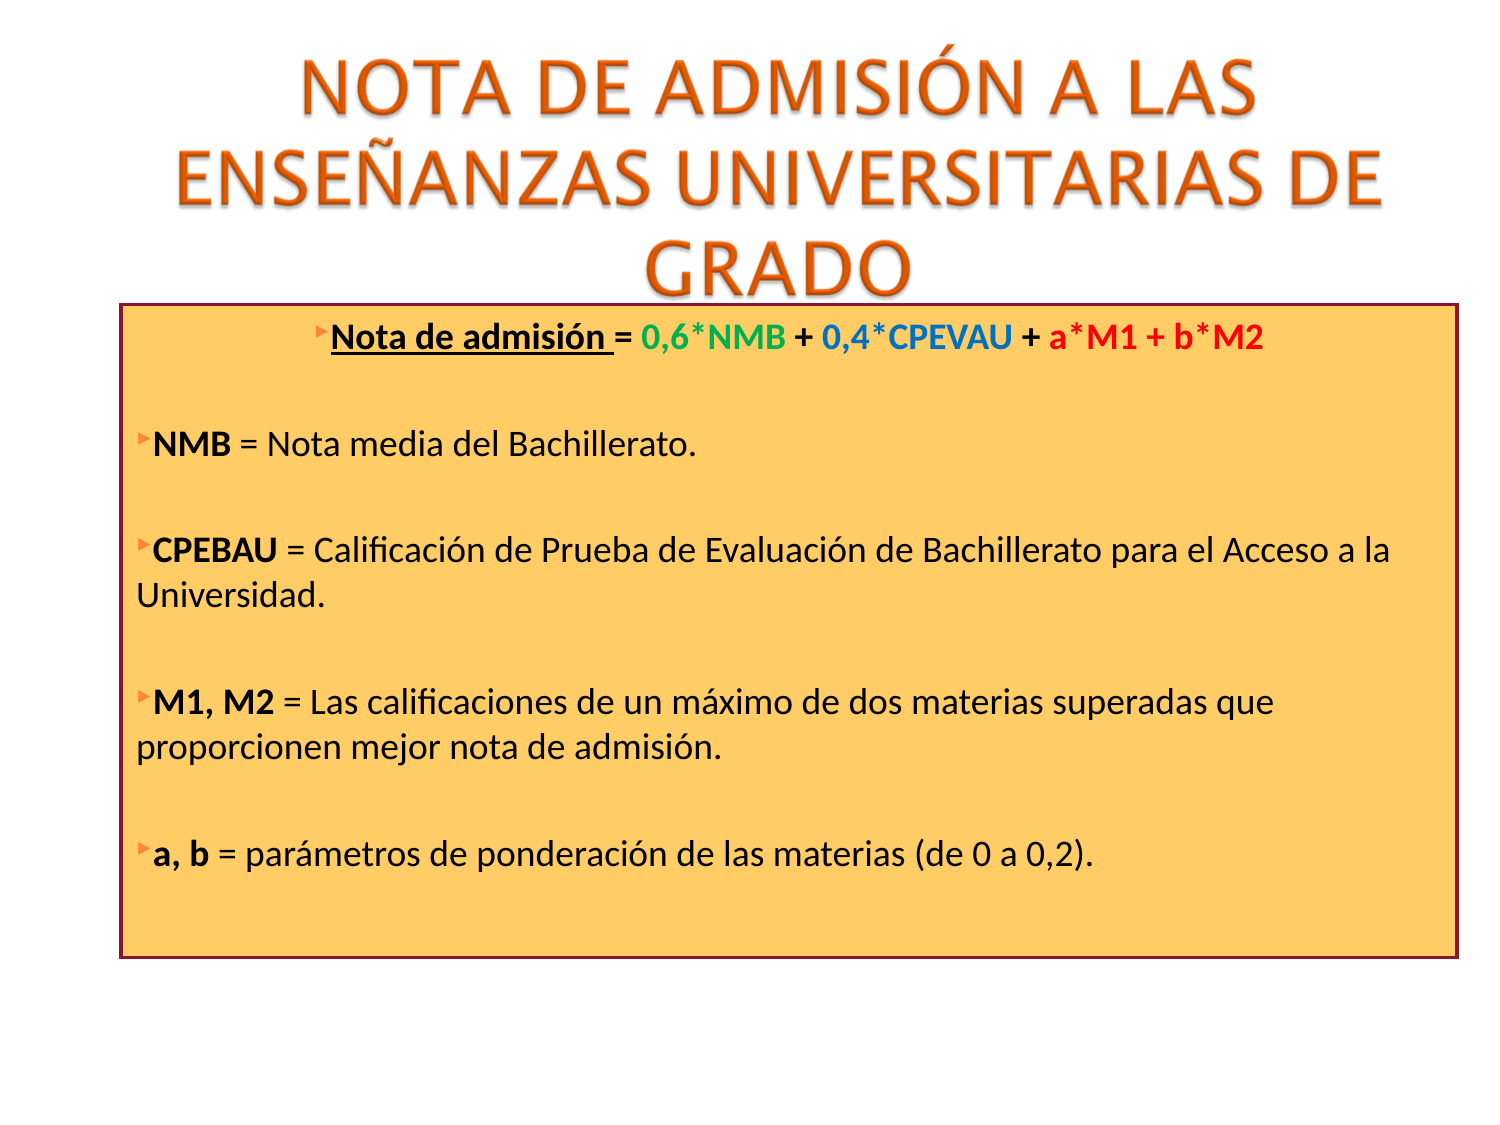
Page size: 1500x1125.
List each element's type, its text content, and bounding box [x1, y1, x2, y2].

list Nota de admisión = 0,6*NMB + 0,4*CPEVAU + a*M1 + b*M2 NMB = Nota media del Bachillerato. CPEBAU = Calificación de Prueba de Evaluación de Bachillerato para el Acceso a la Universidad. M1, M2 = Las calificaciones de un máximo de dos materias superadas que proporcionen mejor nota de admisión. a, b = parámetros de ponderación de las materias (de 0 a 0,2). [121, 338, 1457, 958]
picture [120, 25, 1458, 332]
